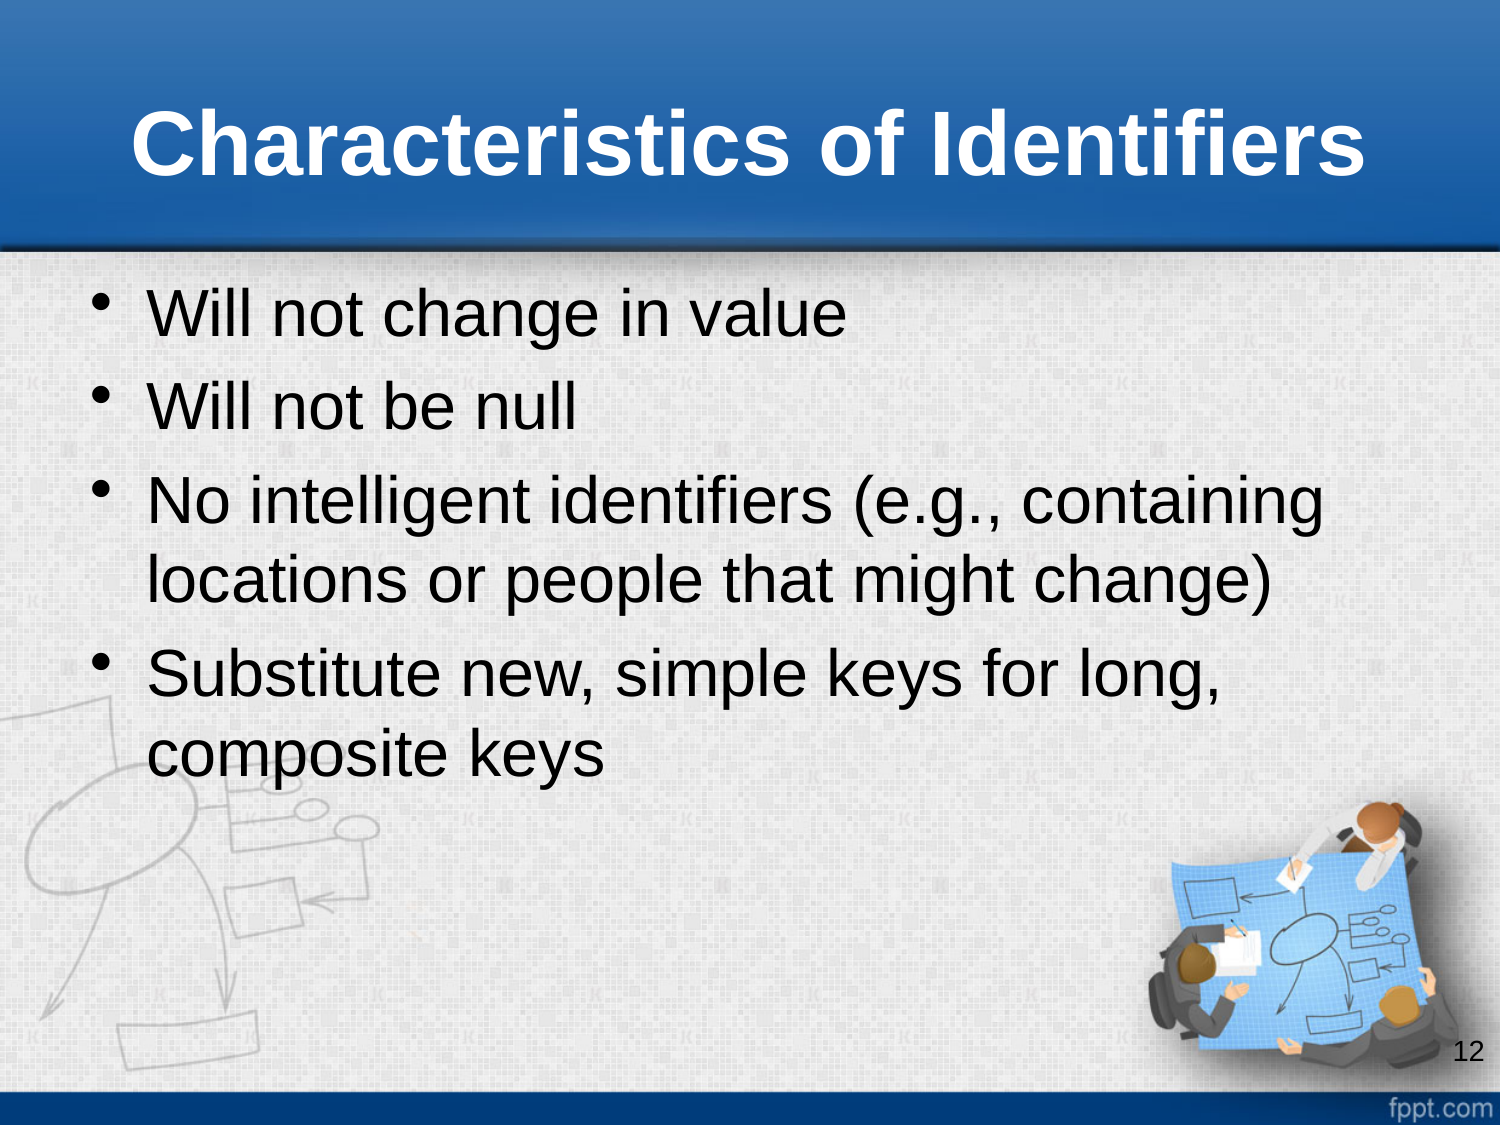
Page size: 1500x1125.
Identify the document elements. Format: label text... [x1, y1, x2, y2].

list Will not change in value Will not be null No intelligent identifiers (e.g., containing locations or people that might change) Substitute new, simple keys for long, composite keys [74, 262, 1426, 923]
slide_number 12 [1149, 1024, 1500, 1103]
picture [0, 0, 1500, 1125]
title Characteristics of Identifiers [74, 44, 1426, 233]
